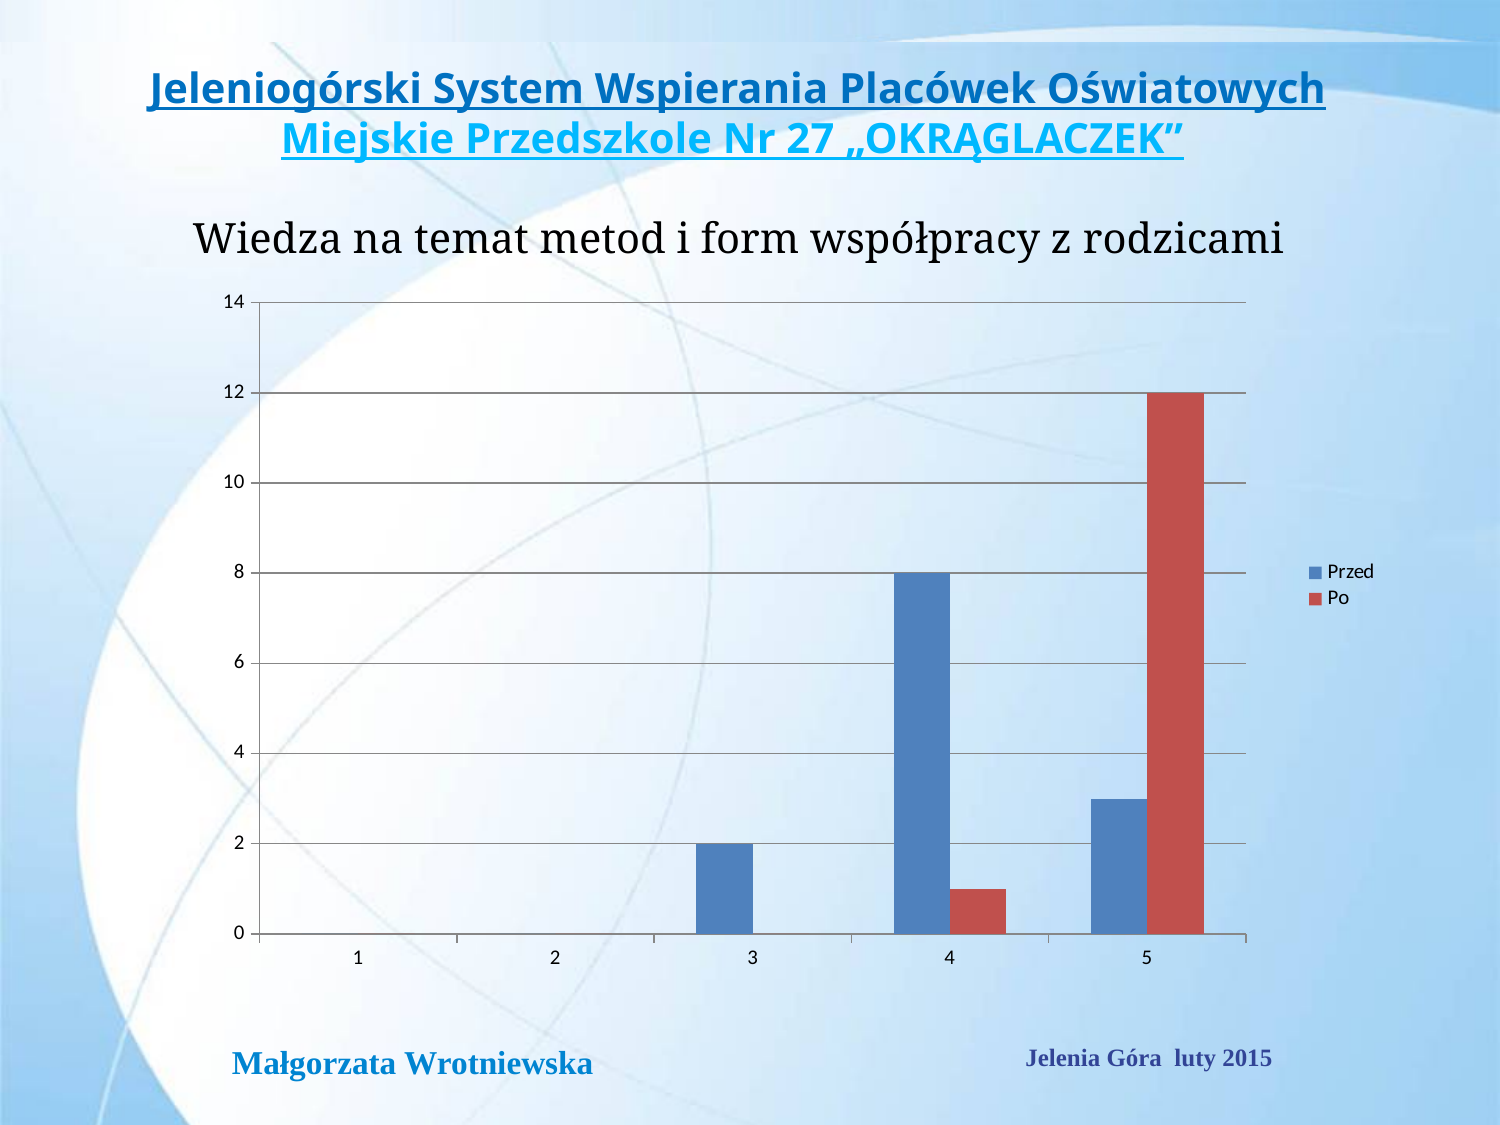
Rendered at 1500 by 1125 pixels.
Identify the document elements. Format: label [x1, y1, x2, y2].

picture [0, 0, 1500, 1125]
chart [0, 196, 1395, 1125]
